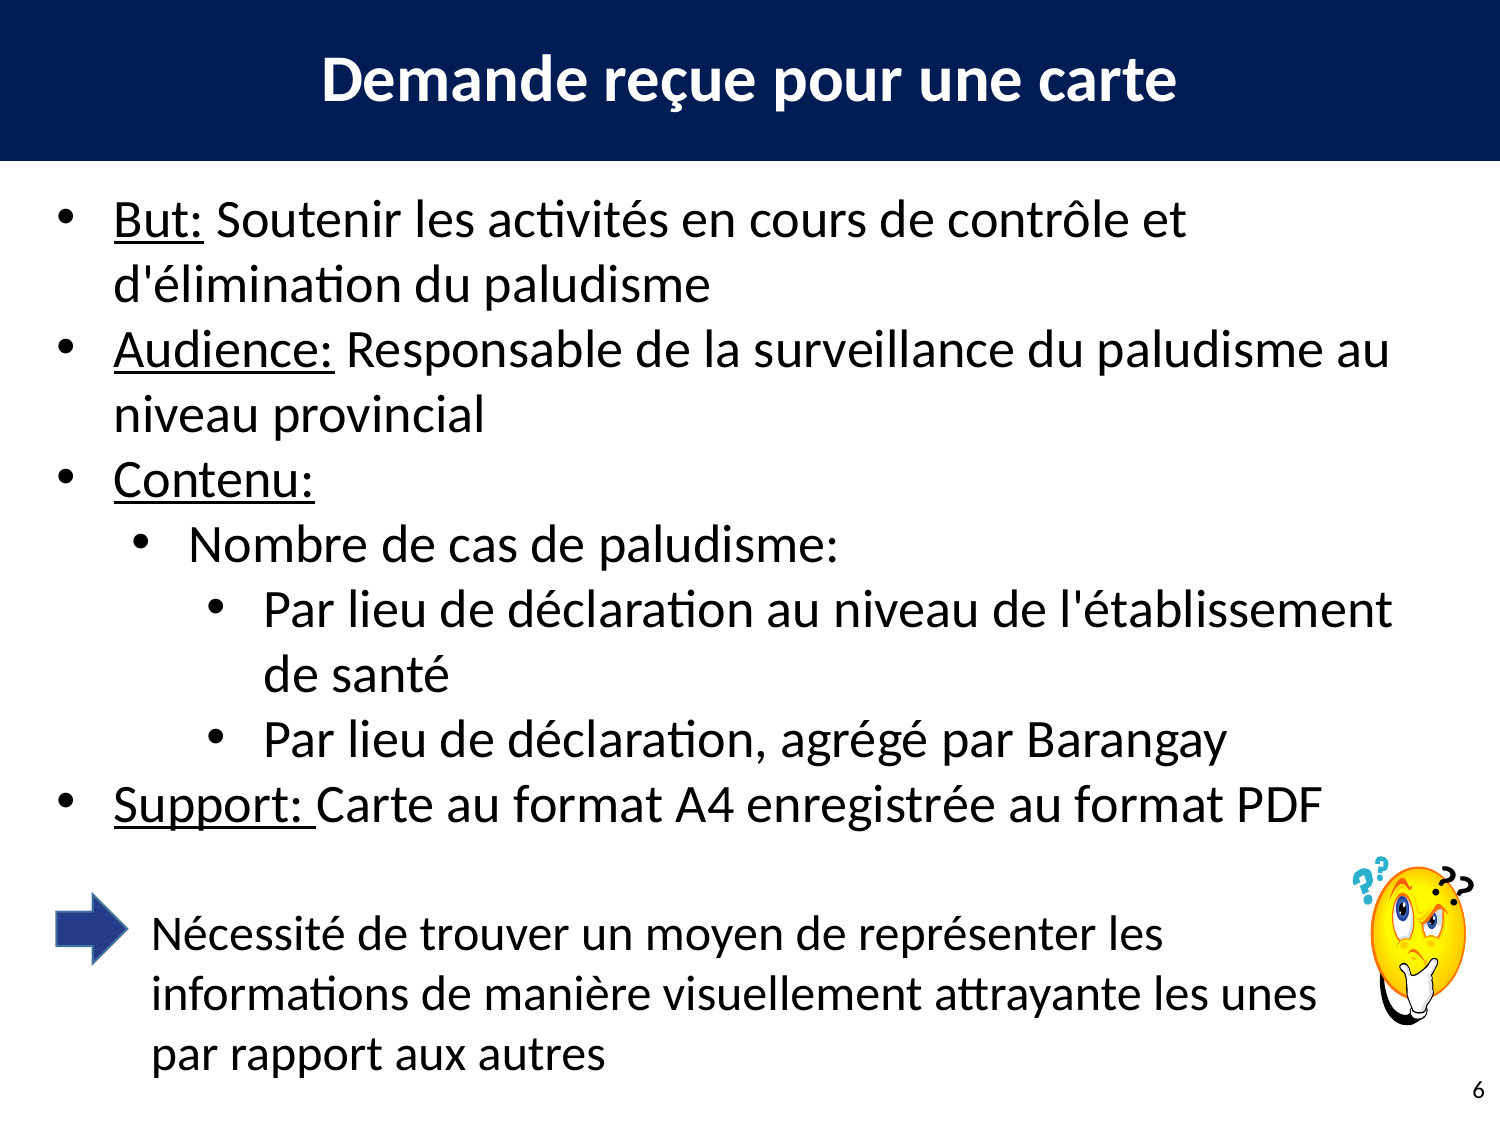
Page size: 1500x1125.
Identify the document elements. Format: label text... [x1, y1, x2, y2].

slide_number 6 [1162, 1058, 1500, 1119]
text_box [55, 891, 129, 967]
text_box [1352, 851, 1477, 1026]
text_box Nécessité de trouver un moyen de représenter les informations de manière visuellement attrayante les unes par rapport aux autres [136, 893, 1341, 1088]
text_box [100, 841, 851, 1010]
text_box Demande reçue pour une carte [103, 23, 1397, 138]
text_box But: Soutenir les activités en cours de contrôle et d'élimination du paludisme Audience: Responsable de la surveillance du paludisme au niveau provincial Contenu: Nombre de cas de paludisme: Par lieu de déclaration au niveau de l'établissement de santé Par lieu de déclaration, agrégé par Barangay Support: Carte au format A4 enregistrée au format PDF [41, 175, 1465, 841]
